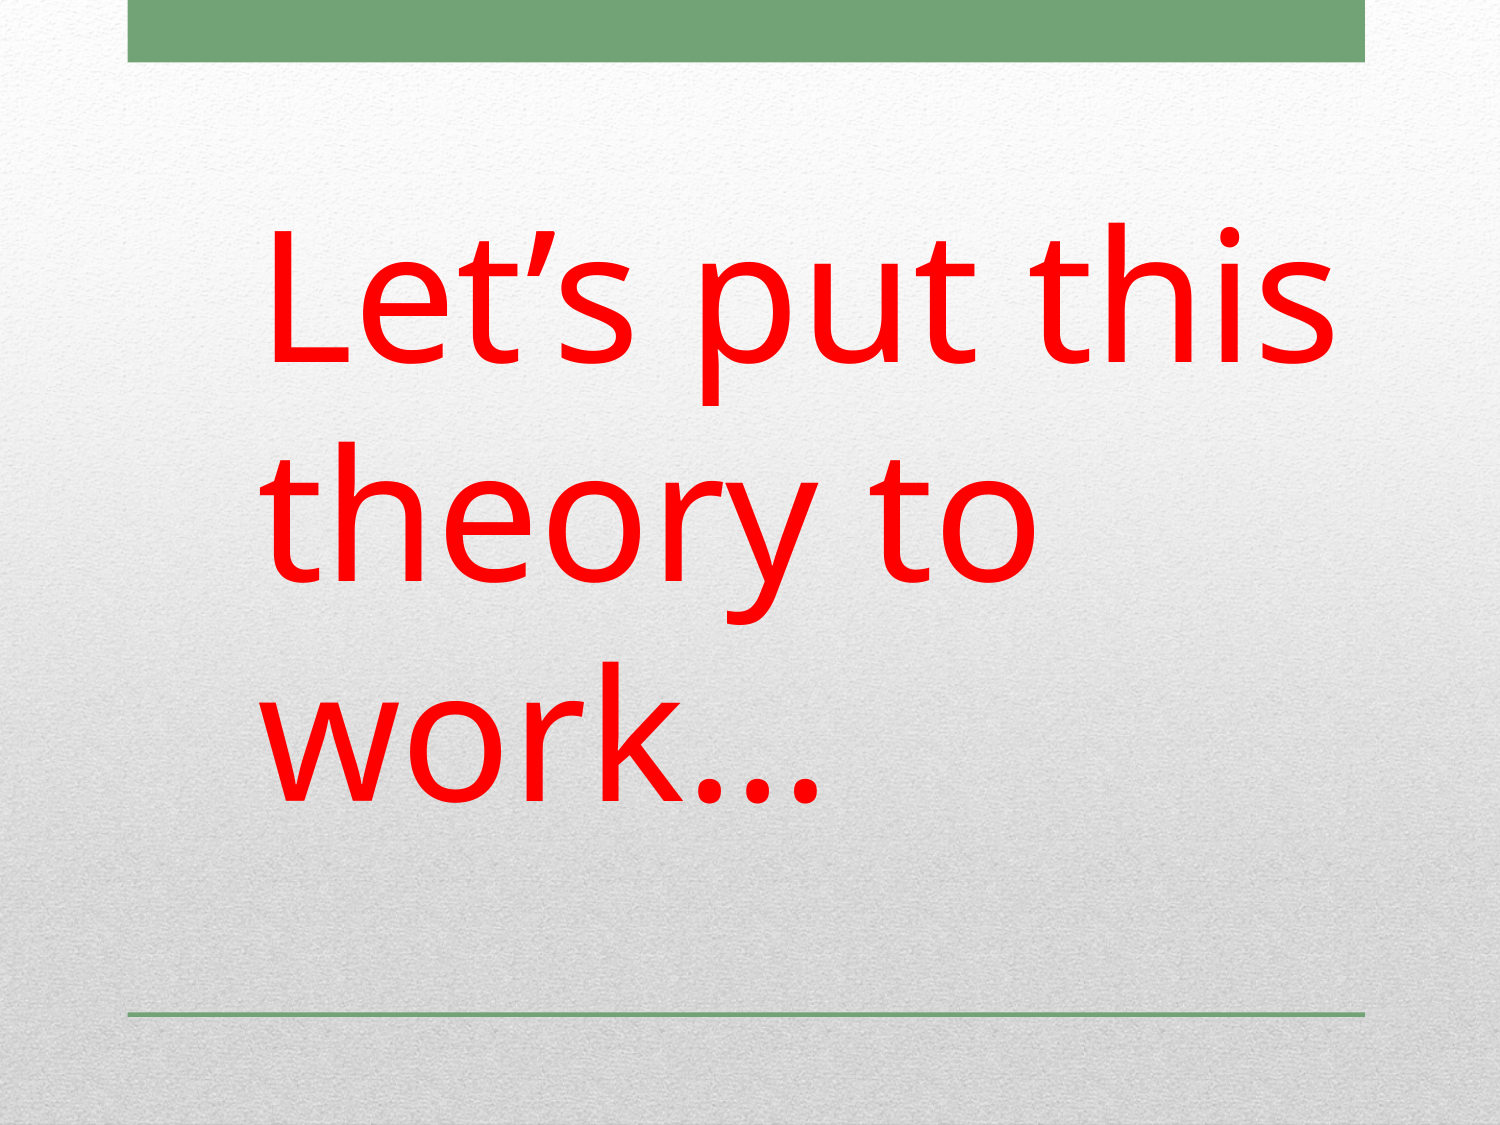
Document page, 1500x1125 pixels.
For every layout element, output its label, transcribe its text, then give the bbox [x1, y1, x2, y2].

title Let’s put this theory to work… [242, 583, 1500, 846]
